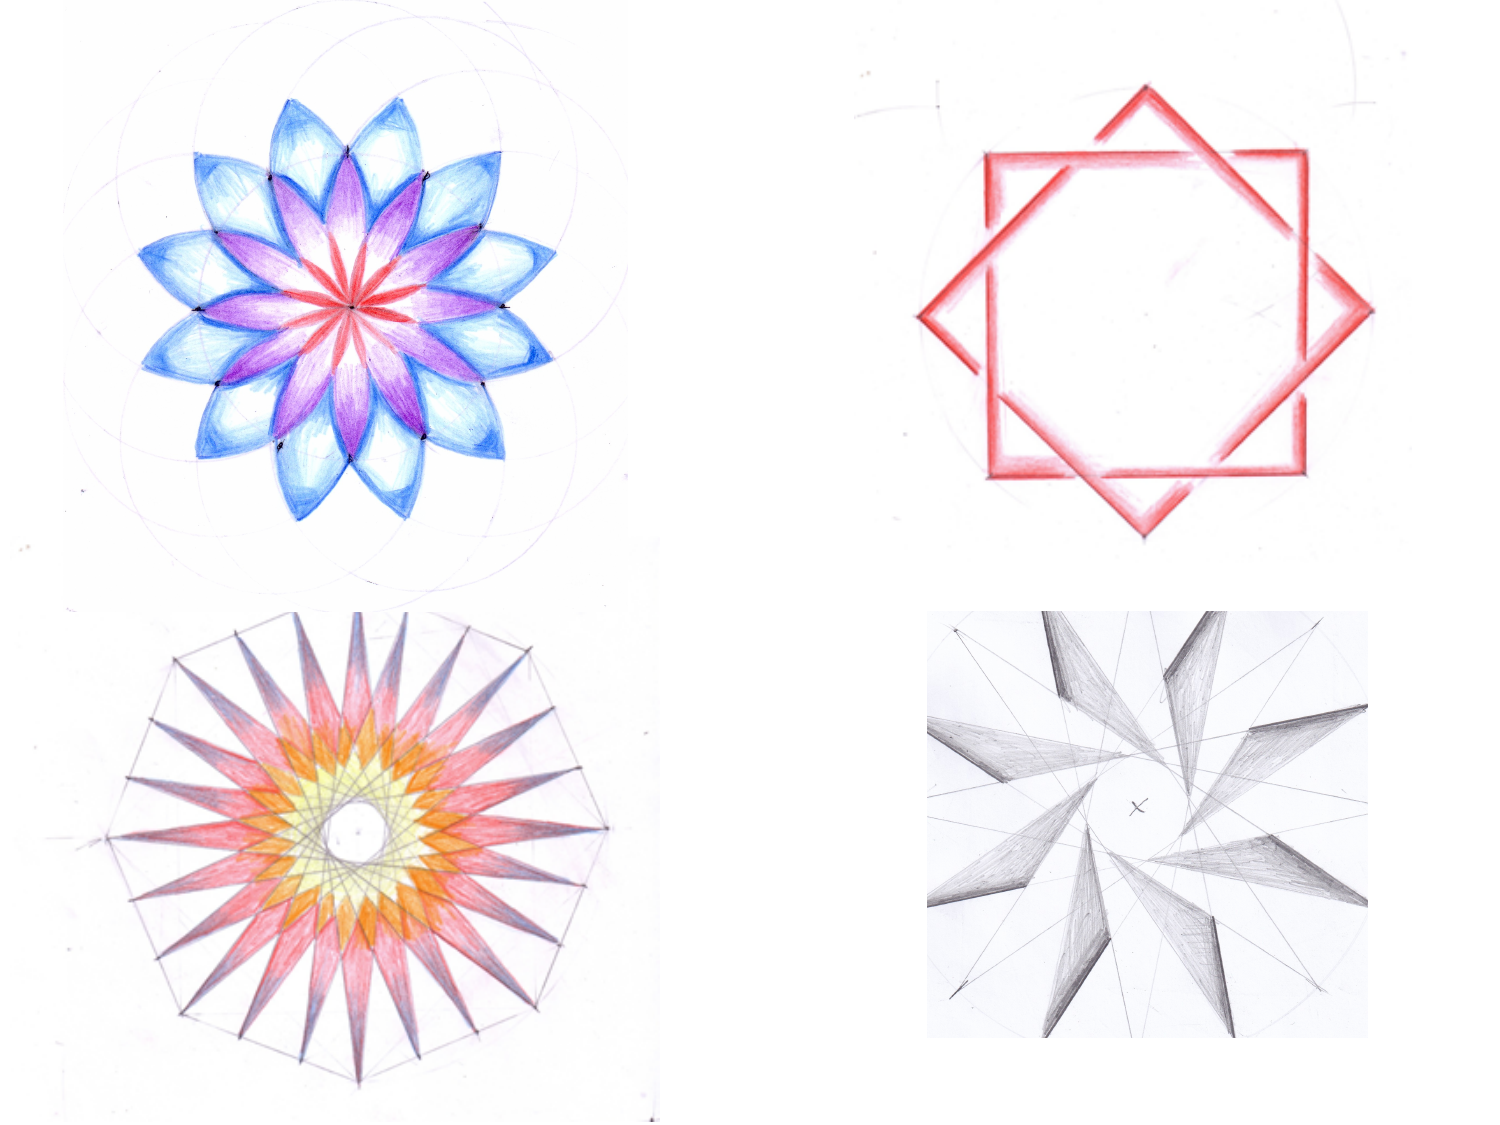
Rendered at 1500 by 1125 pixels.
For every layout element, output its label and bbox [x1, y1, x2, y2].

picture [854, 0, 1412, 563]
picture [10, 0, 660, 1122]
picture [927, 611, 1368, 1038]
